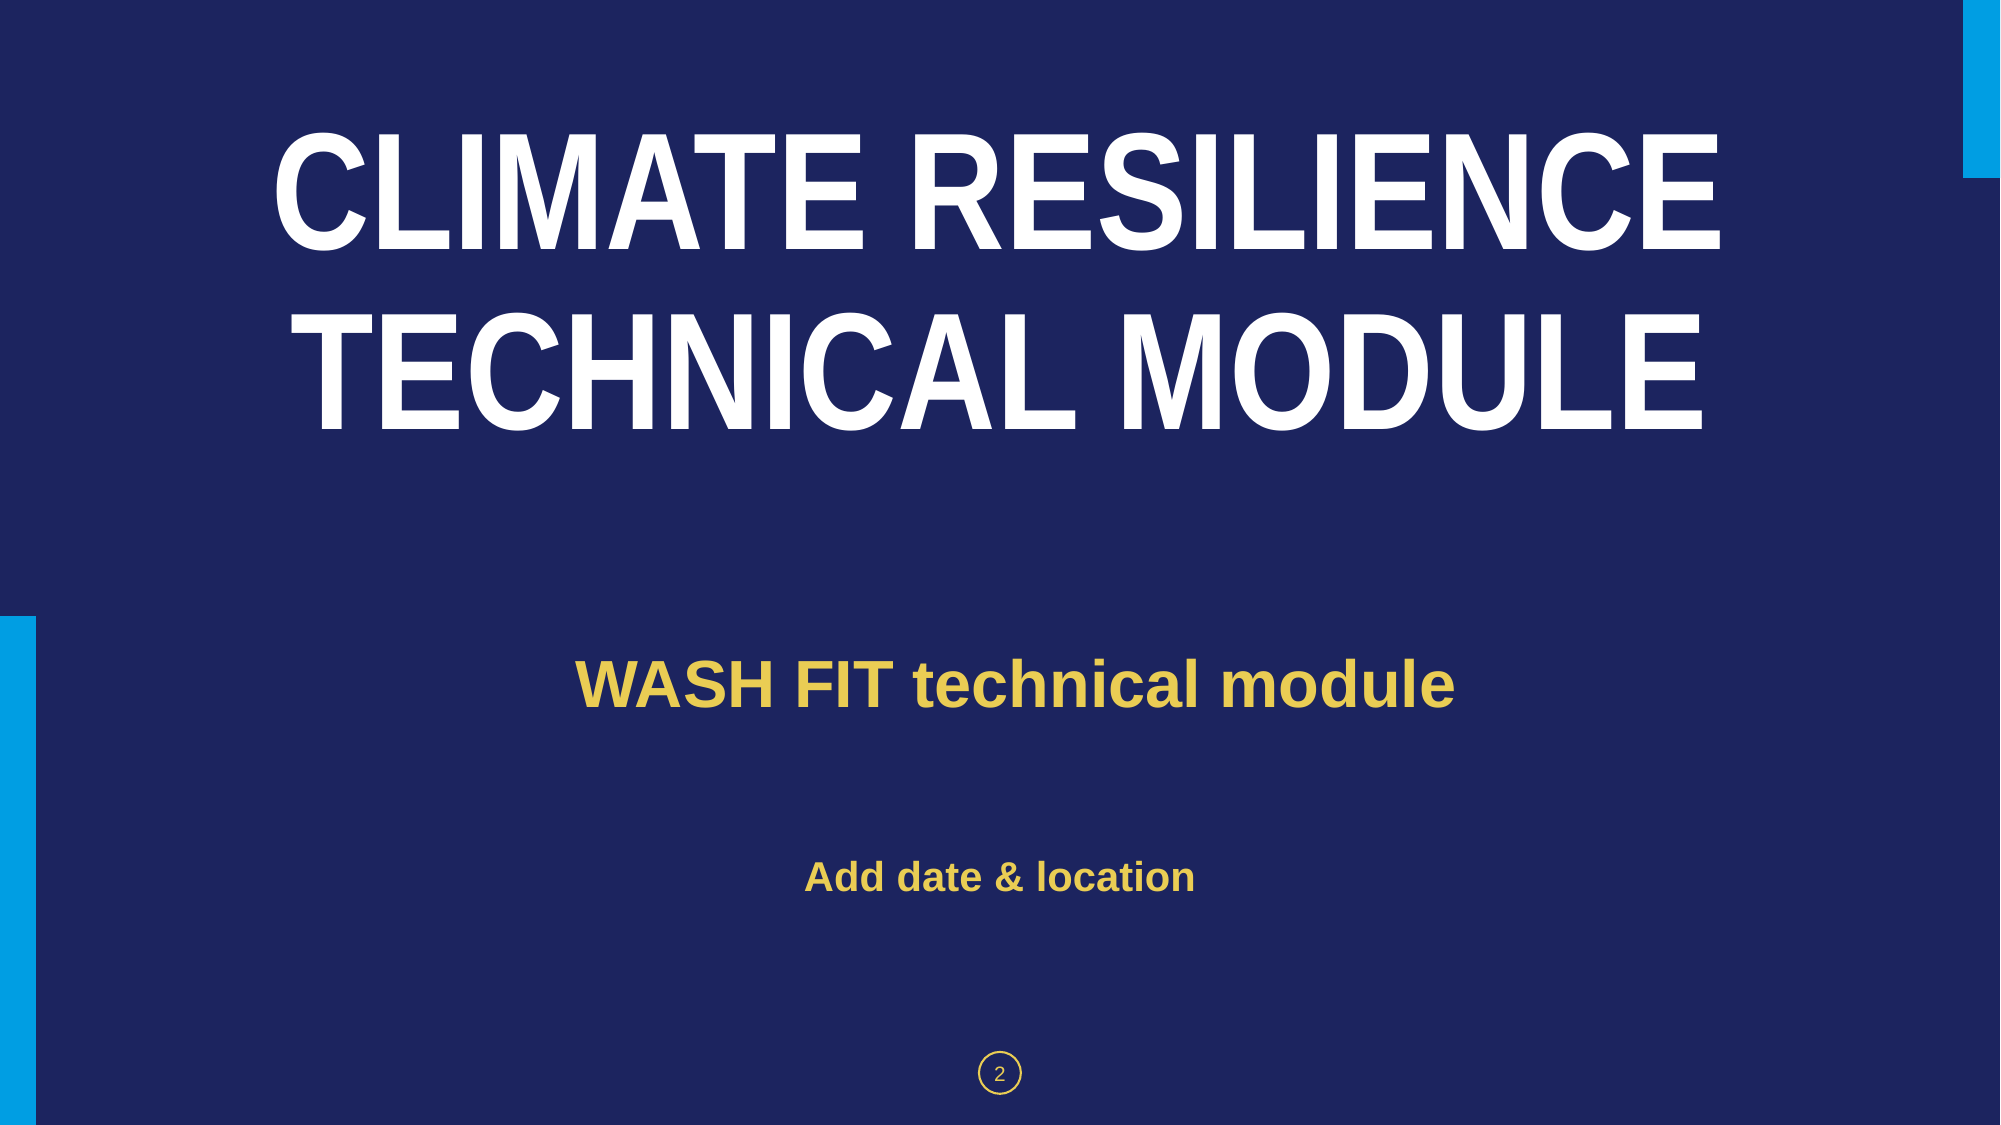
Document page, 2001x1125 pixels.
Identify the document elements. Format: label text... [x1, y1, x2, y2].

title CLIMATE RESILIENCE TECHNICAL MODULE [137, 98, 1863, 711]
text_box WASH FIT technical module [153, 642, 1879, 932]
slide_number 2 [961, 1042, 1039, 1103]
subtitle Add date & location [137, 842, 1863, 1125]
